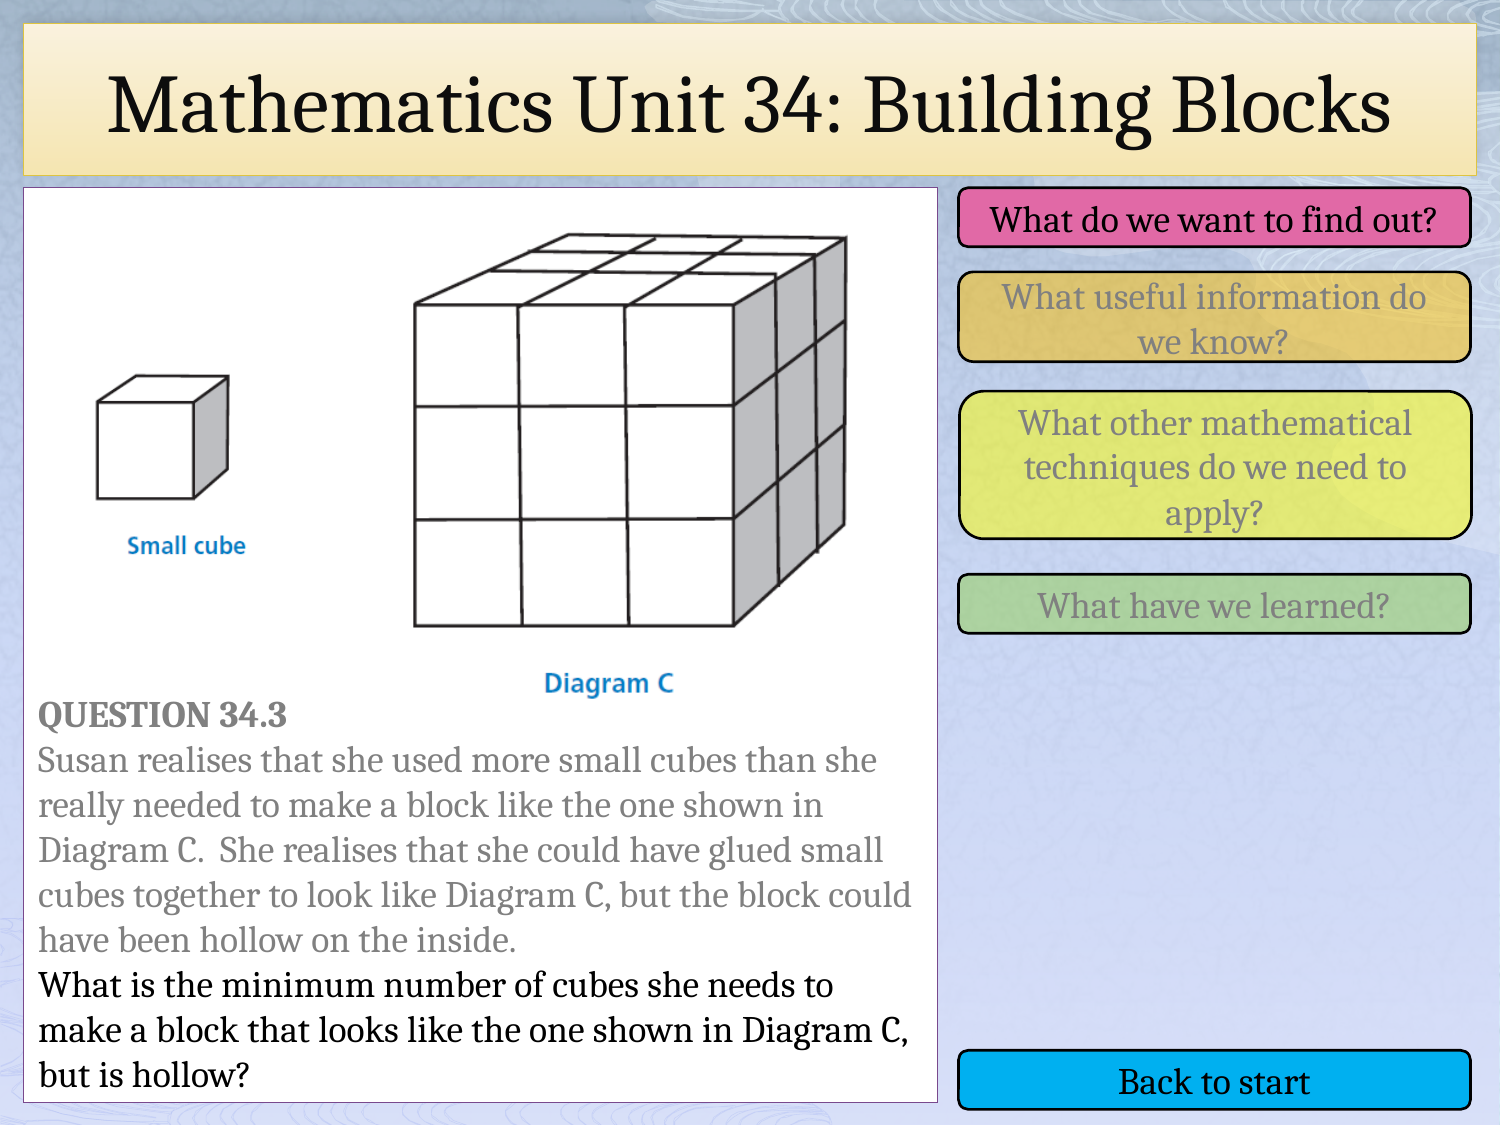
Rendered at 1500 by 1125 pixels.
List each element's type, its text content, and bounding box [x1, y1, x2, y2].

title Mathematics Unit 34: Building Blocks [23, 23, 1477, 176]
text_box What do we want to find out? [957, 186, 1472, 249]
text_box Back to start [957, 1048, 1472, 1111]
picture [395, 215, 854, 705]
text_box What have we learned? [957, 572, 1472, 635]
picture [88, 366, 254, 564]
text_box What other mathematical techniques do we need to apply? [958, 389, 1473, 541]
text_box QUESTION 34.3 Susan realises that she used more small cubes than she really needed to make a block like the one shown in Diagram C. She realises that she could have glued small cubes together to look like Diagram C, but the block could have been hollow on the inside. What is the minimum number of cubes she needs to make a block that looks like the one shown in Diagram C, but is hollow? [23, 187, 938, 1103]
text_box What useful information do we know? [957, 270, 1472, 364]
